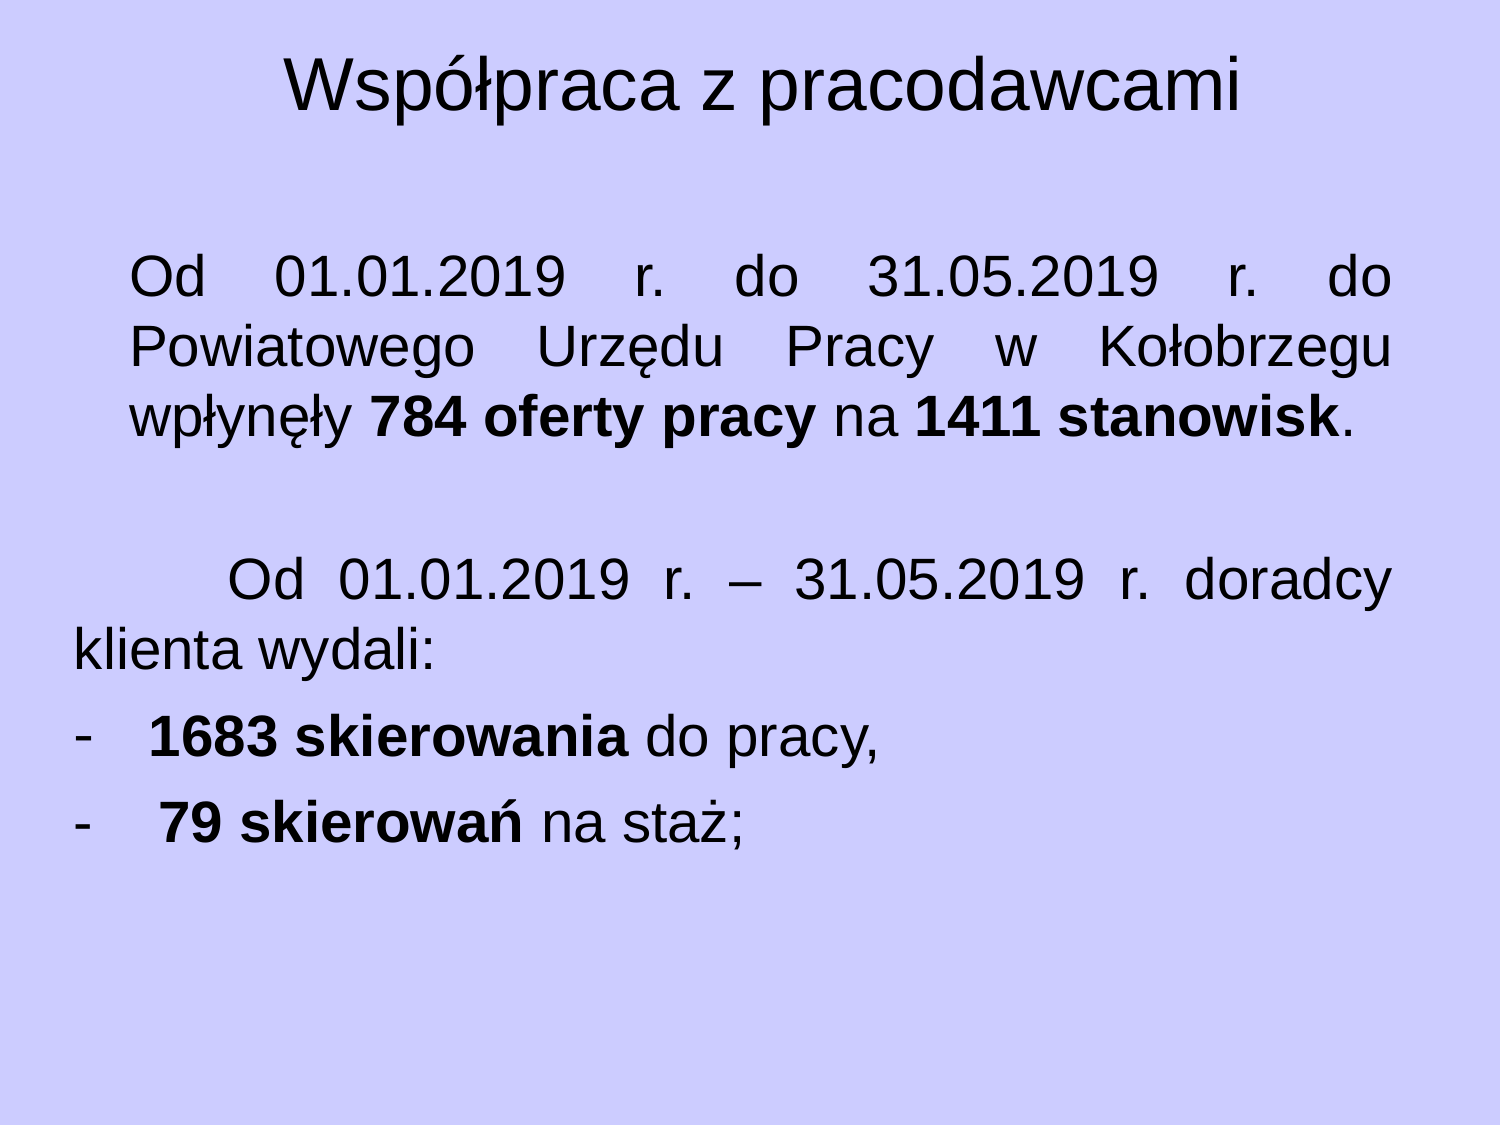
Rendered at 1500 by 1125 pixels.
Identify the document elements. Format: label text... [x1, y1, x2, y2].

list Od 01.01.2019 r. do 31.05.2019 r. do Powiatowego Urzędu Pracy w Kołobrzegu wpłynęły 784 oferty pracy na 1411 stanowisk. Od 01.01.2019 r. – 31.05.2019 r. doradcy klienta wydali: 1683 skierowania do pracy, - 79 skierowań na staż; [58, 147, 1410, 1071]
title Współpraca z pracodawcami [100, 42, 1428, 188]
